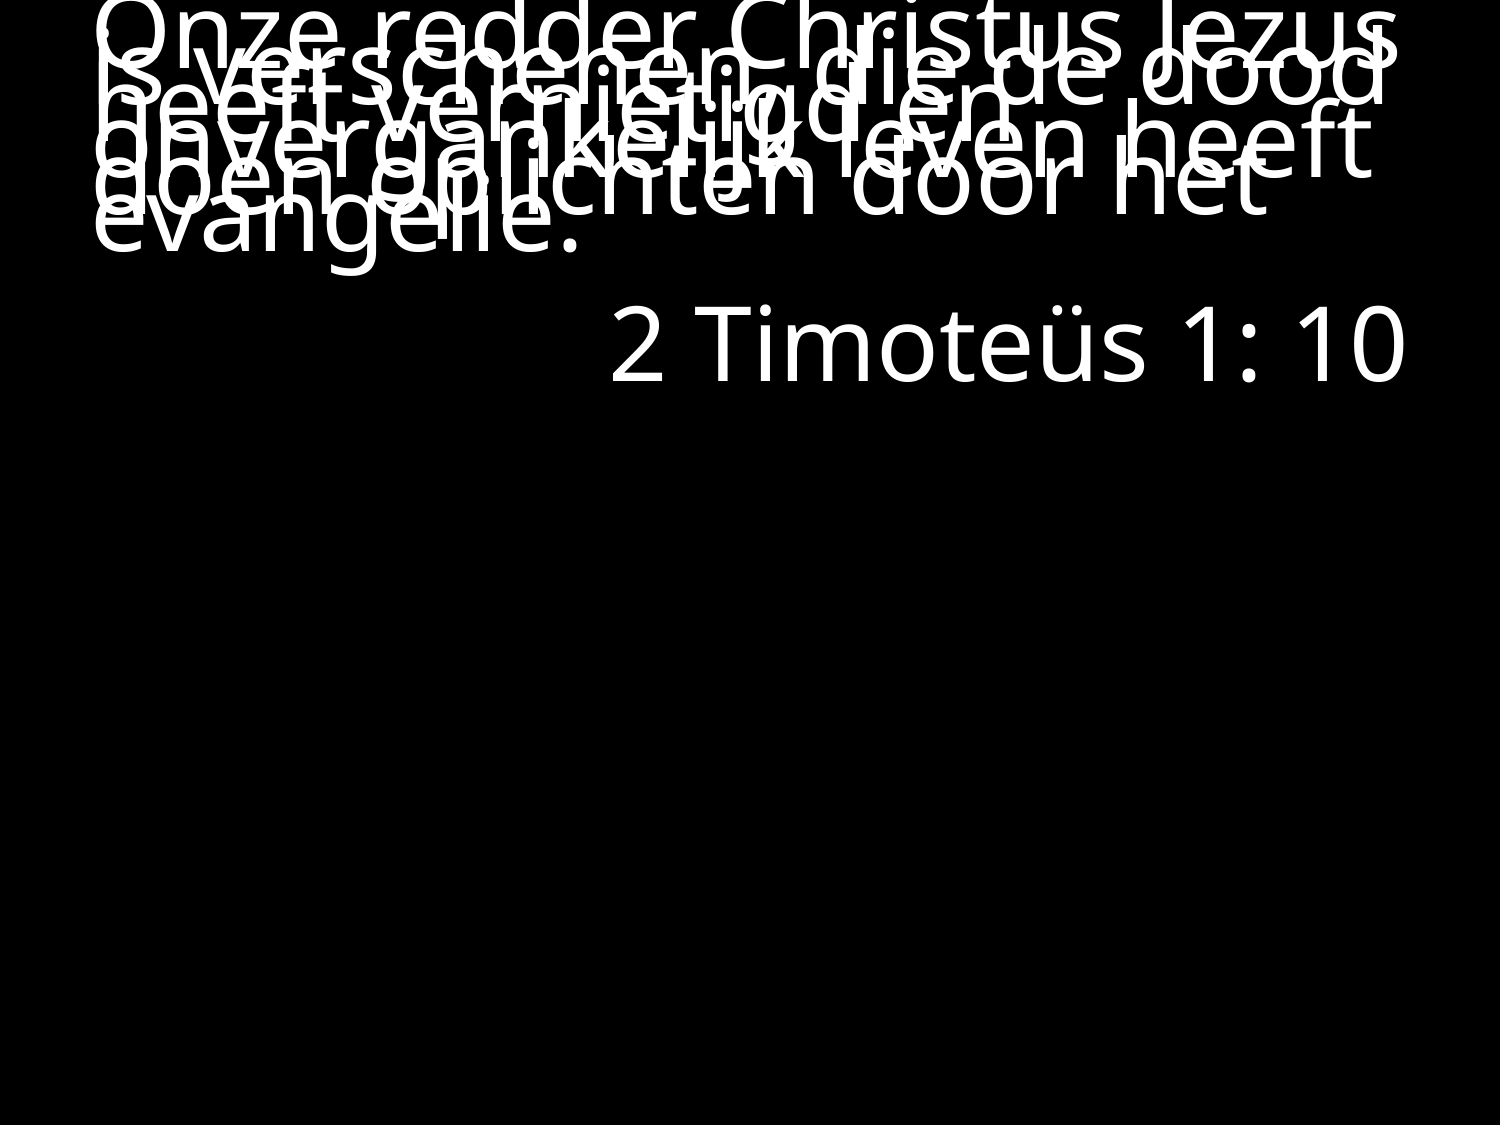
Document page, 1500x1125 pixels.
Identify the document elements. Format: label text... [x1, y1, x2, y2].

list Onze redder Christus Jezus is verschenen, die de dood heeft vernietigd en onvergankelijk leven heeft doen oplichten door het evangelie. 2 Timoteüs 1: 10 [75, 45, 1425, 1005]
